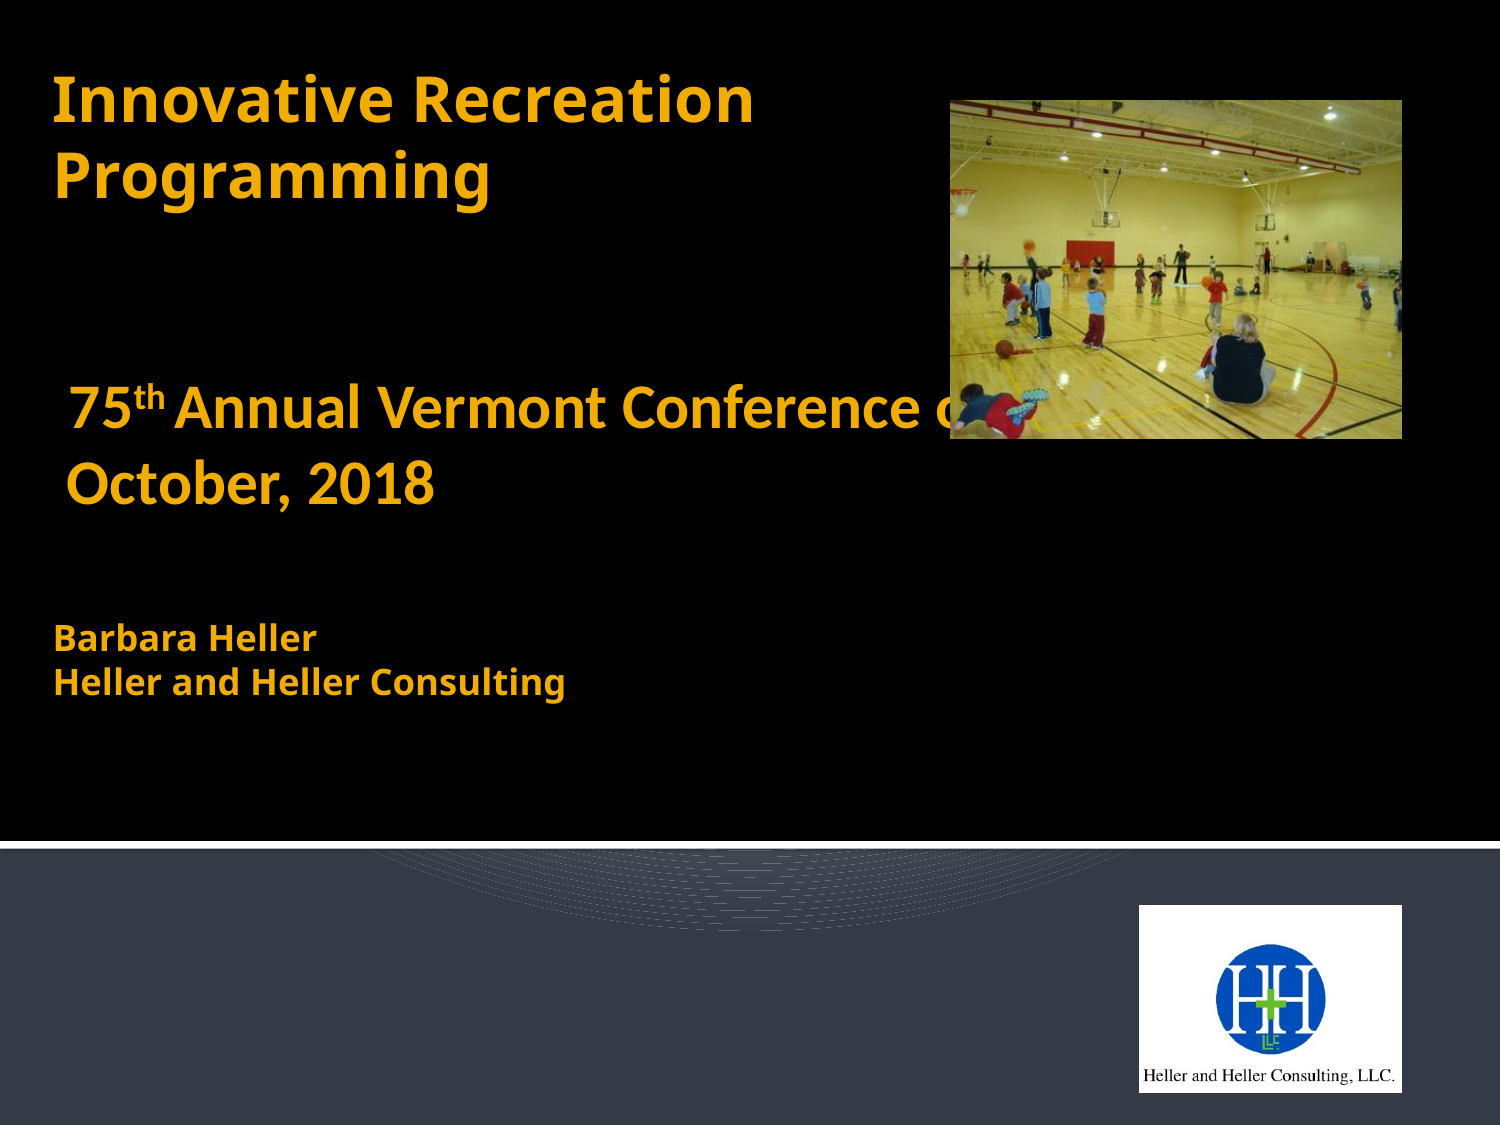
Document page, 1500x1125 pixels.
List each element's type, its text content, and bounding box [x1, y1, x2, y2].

picture [949, 100, 1402, 440]
picture [1139, 905, 1402, 1093]
title Innovative Recreation Programming 75th Annual Vermont Conference on Recreation October, 2018 Barbara Heller Heller and Heller Consulting [37, 58, 1325, 813]
